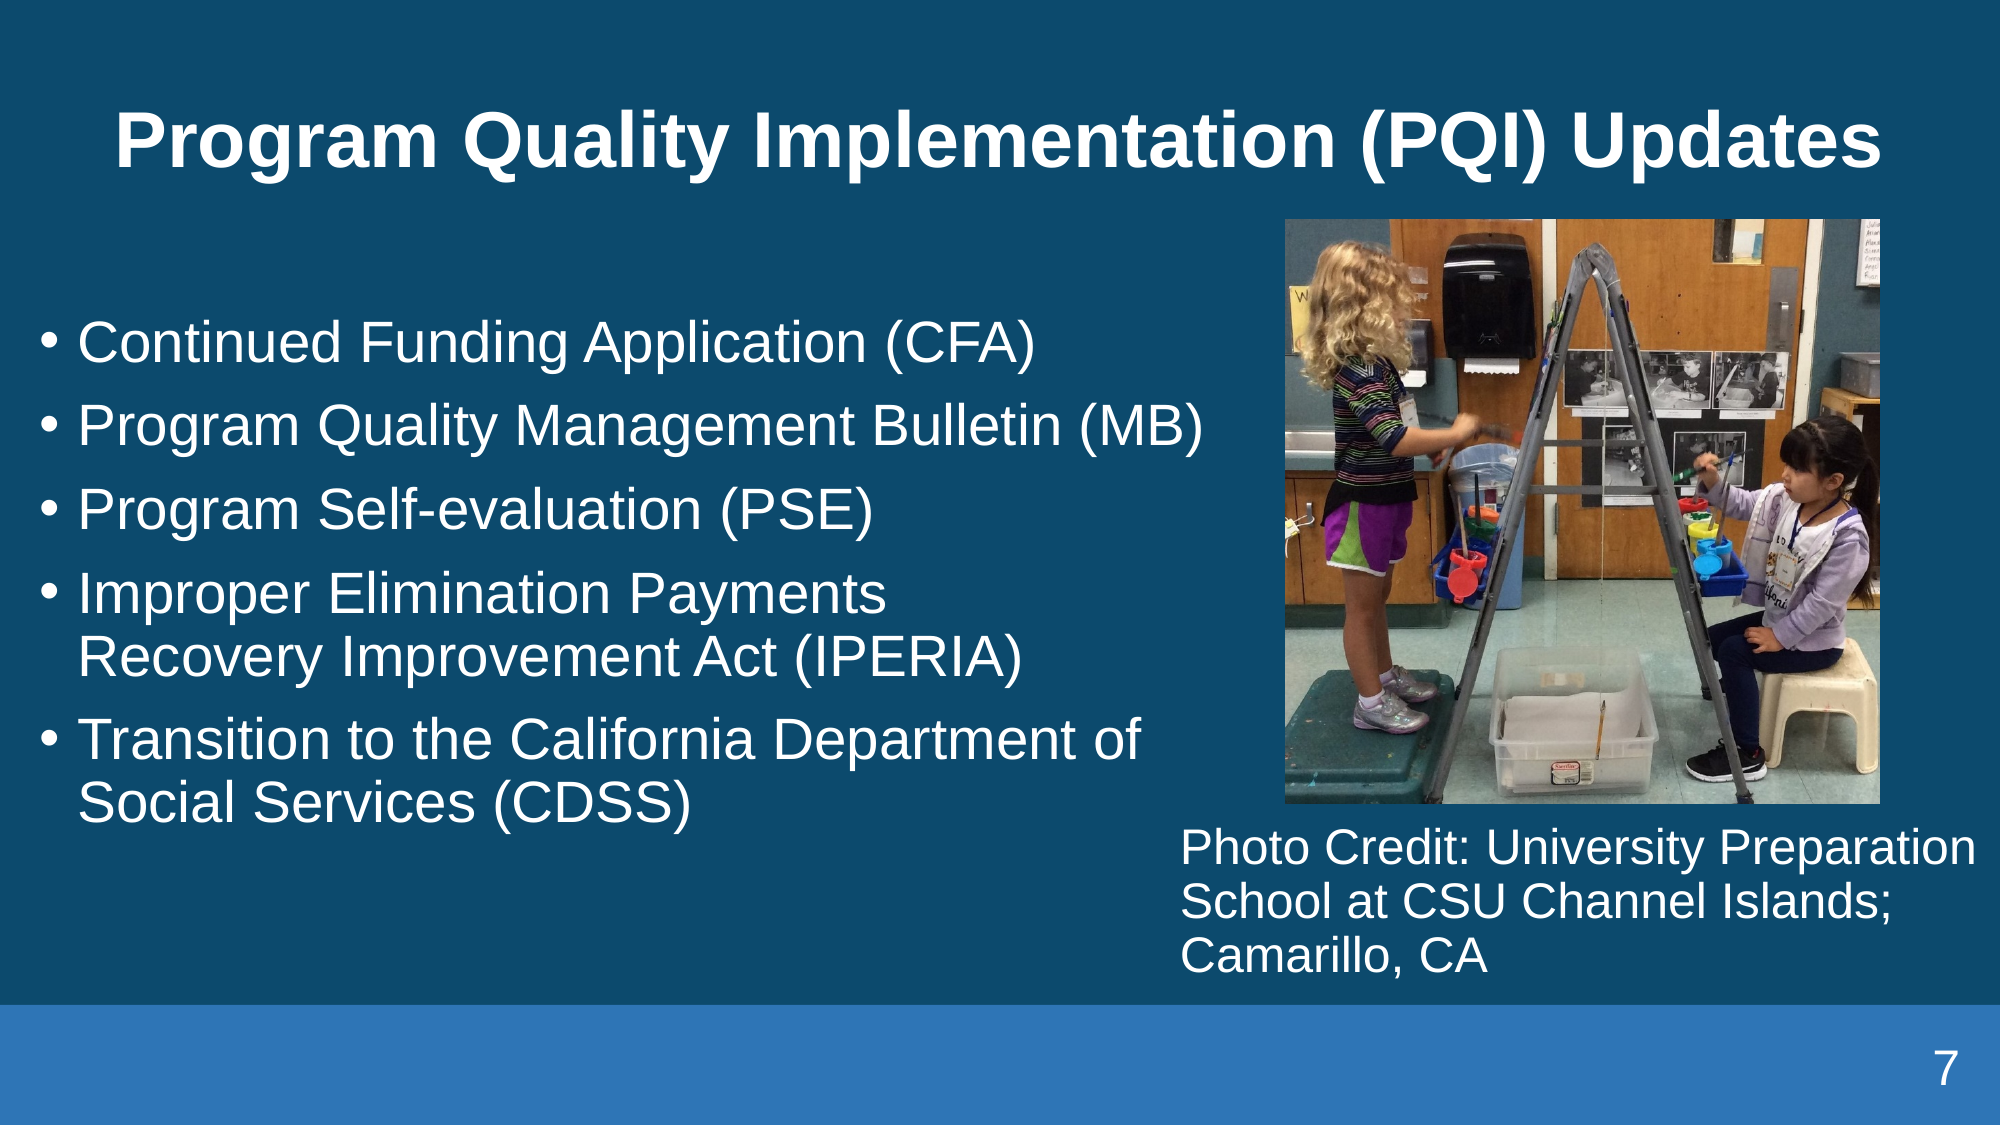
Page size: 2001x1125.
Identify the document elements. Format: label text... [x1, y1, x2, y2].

list Photo Credit: University Preparation School at CSU Channel Islands; Camarillo, CA [1164, 813, 2000, 968]
title Program Quality Implementation (PQI) Updates [24, 33, 1975, 251]
slide_number 7 [1524, 1035, 1975, 1095]
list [1285, 219, 1880, 804]
list Continued Funding Application (CFA) Program Quality Management Bulletin (MB) Program Self-evaluation (PSE) Improper Elimination Payments Recovery Improvement Act (IPERIA) Transition to the California Department of Social Services (CDSS) [24, 304, 1266, 1106]
